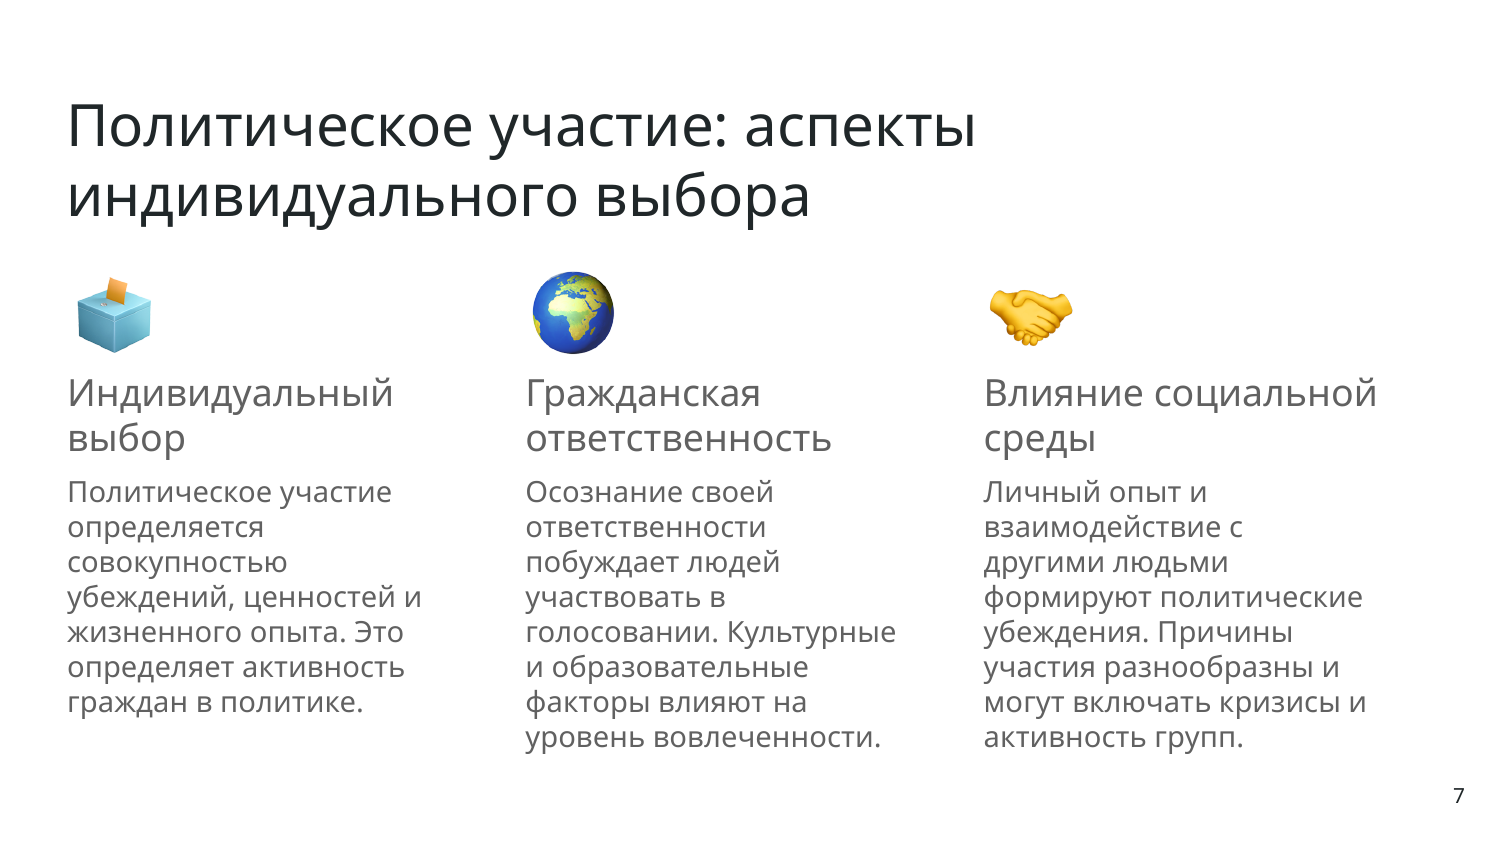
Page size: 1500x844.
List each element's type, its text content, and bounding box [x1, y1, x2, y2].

text_box Индивидуальный выбор [52, 354, 510, 417]
picture [72, 270, 157, 355]
text_box Осознание своей ответственности побуждает людей участвовать в голосовании. Культурные и образовательные факторы влияют на уровень вовлеченности. [510, 458, 927, 667]
text_box Влияние социальной среды [968, 354, 1428, 417]
text_box Гражданская ответственность [510, 354, 968, 417]
picture [989, 270, 1074, 355]
picture [530, 270, 615, 355]
title Политическое участие: аспекты индивидуального выбора [51, 72, 1449, 167]
text_box Личный опыт и взаимодействие с другими людьми формируют политические убеждения. Причины участия разнообразны и могут включать кризисы и активность групп. [968, 458, 1386, 667]
text_box Политическое участие определяется совокупностью убеждений, ценностей и жизненного опыта. Это определяет активность граждан в политике. [52, 458, 469, 667]
slide_number 7 [1389, 764, 1480, 830]
